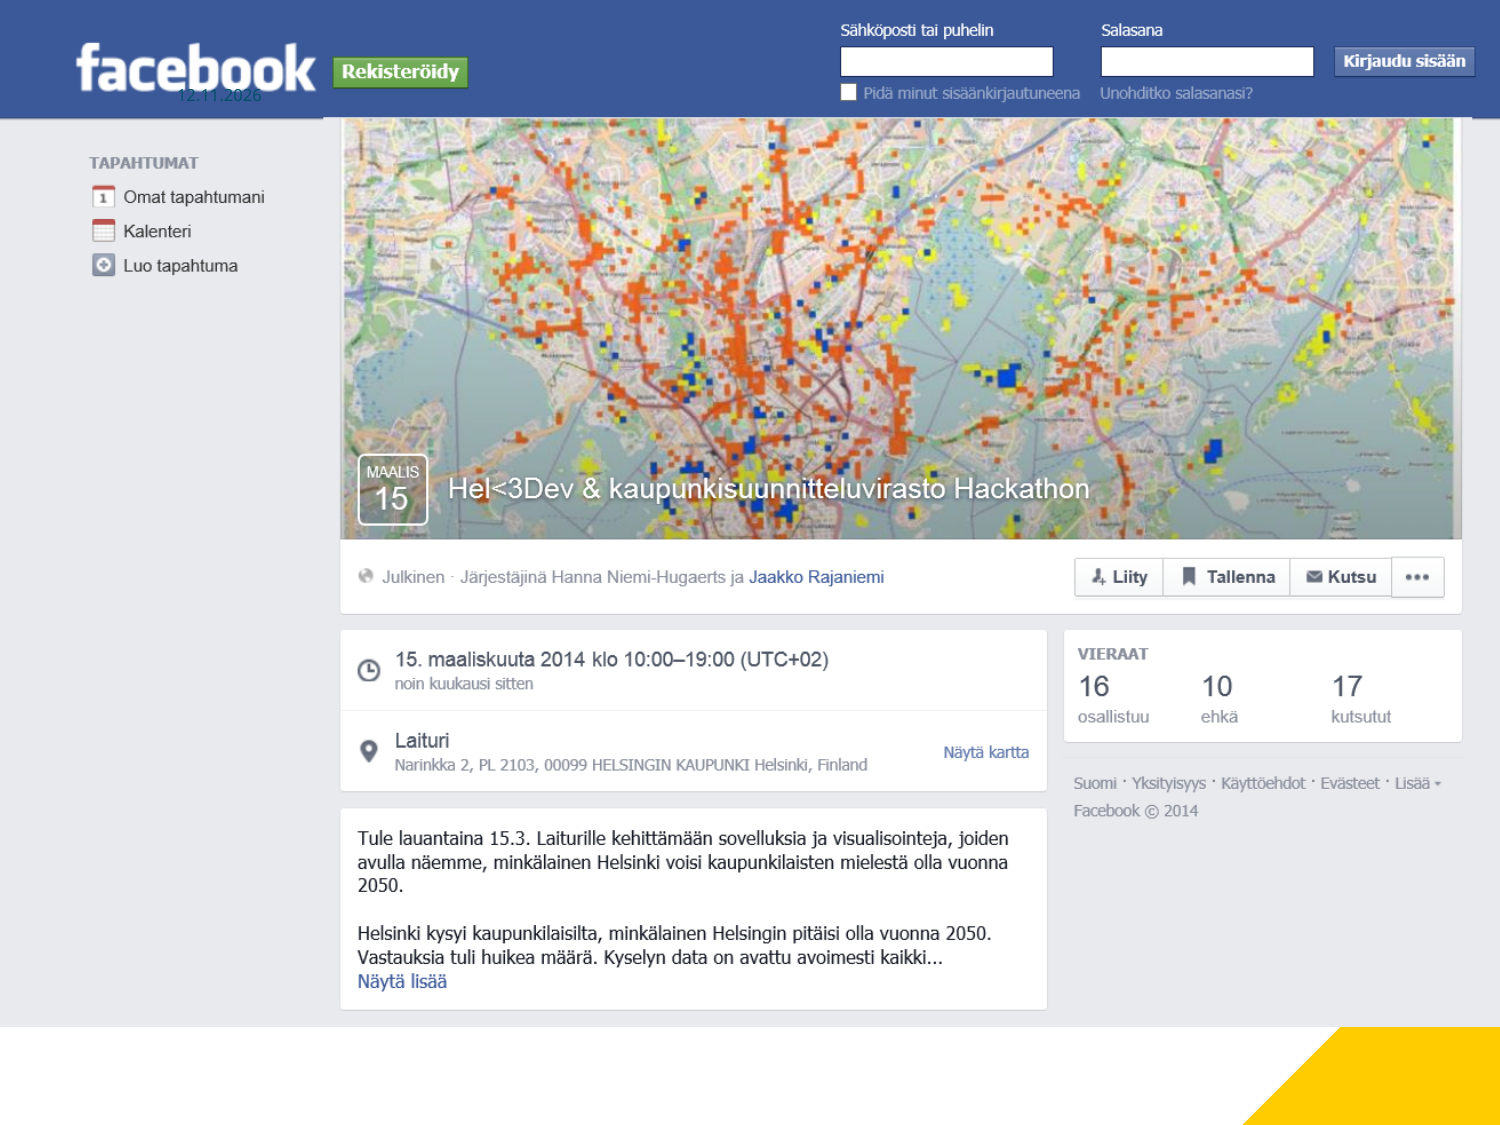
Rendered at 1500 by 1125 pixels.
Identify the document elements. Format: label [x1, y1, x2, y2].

list [0, 0, 1500, 1027]
